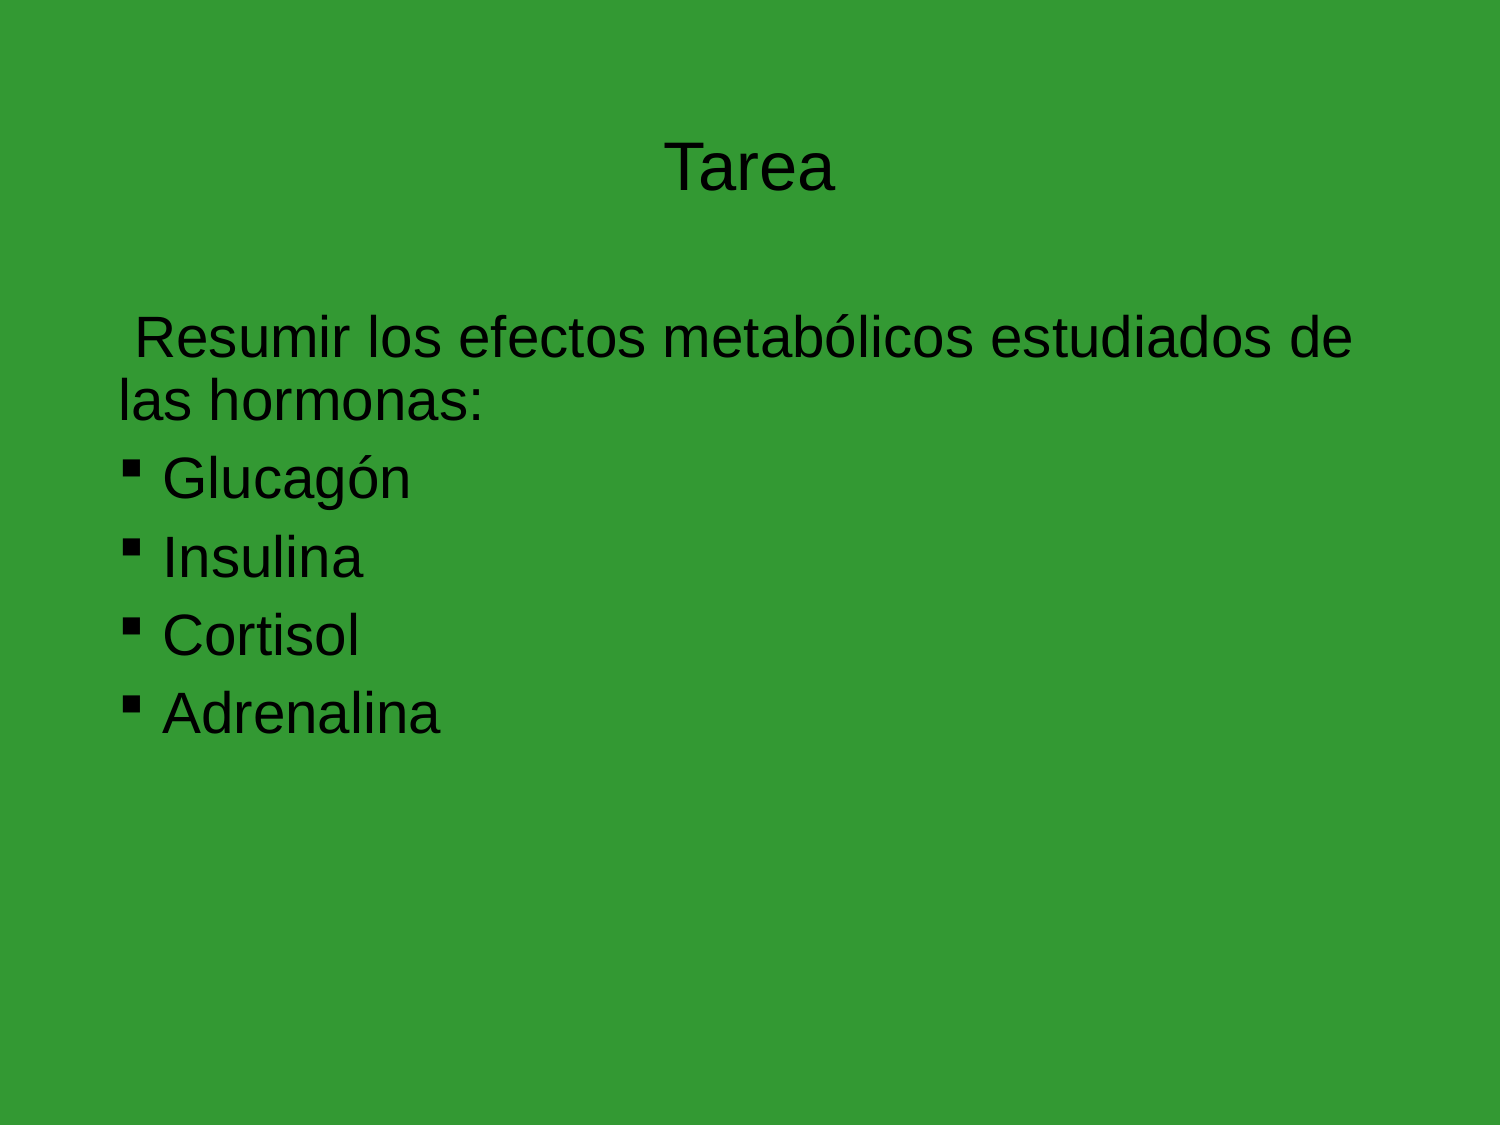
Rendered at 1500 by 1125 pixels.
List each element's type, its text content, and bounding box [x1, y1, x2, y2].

list Resumir los efectos metabólicos estudiados de las hormonas: Glucagón Insulina Cortisol Adrenalina [103, 299, 1397, 1014]
title Tarea [103, 59, 1397, 278]
